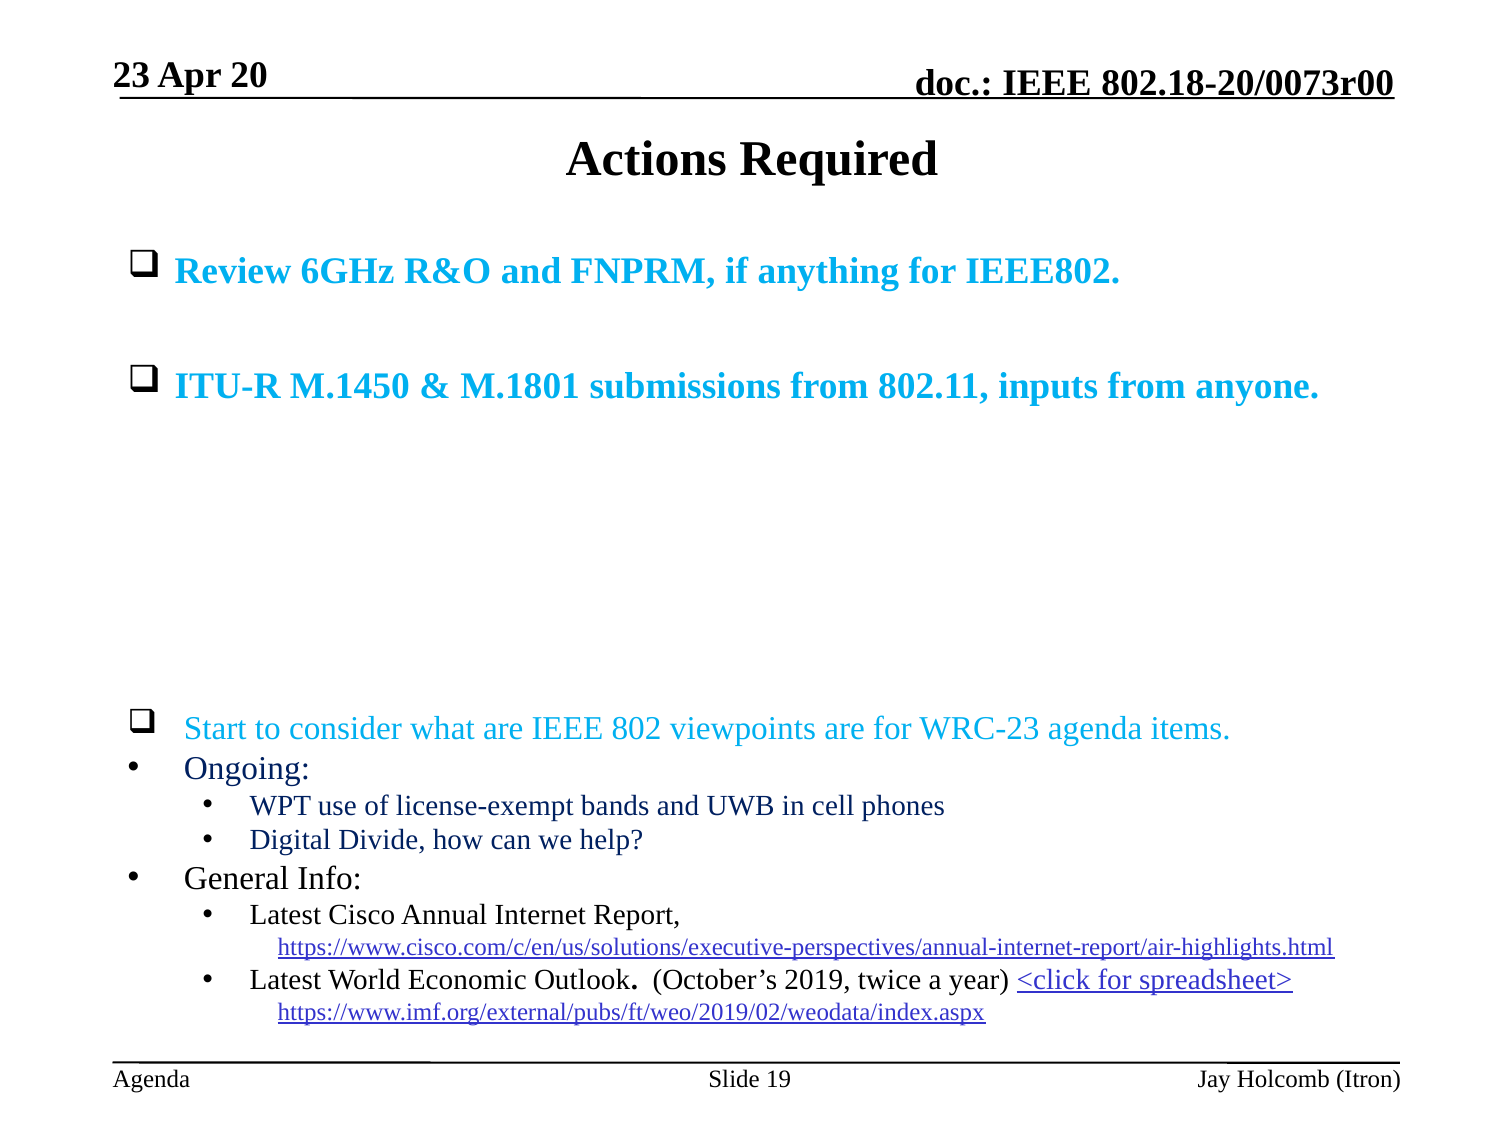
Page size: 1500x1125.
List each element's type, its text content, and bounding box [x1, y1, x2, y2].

slide_number Slide 19 [699, 1061, 800, 1123]
title Actions Required [114, 103, 1390, 180]
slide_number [112, 49, 488, 95]
footer Jay Holcomb (Itron) [878, 1061, 1402, 1093]
list Review 6GHz R&O and FNPRM, if anything for IEEE802. ITU-R M.1450 & M.1801 submissions from 802.11, inputs from anyone. Start to consider what are IEEE 802 viewpoints are for WRC-23 agenda items. Ongoing: WPT use of license-exempt bands and UWB in cell phones Digital Divide, how can we help? General Info: Latest Cisco Annual Internet Report, https://www.cisco.com/c/en/us/solutions/executive-perspectives/annual-internet-report/air-highlights.html Latest World Economic Outlook. (October’s 2019, twice a year) <click for spreadsheet> https://www.imf.org/external/pubs/ft/weo/2019/02/weodata/index.aspx [112, 180, 1474, 1065]
